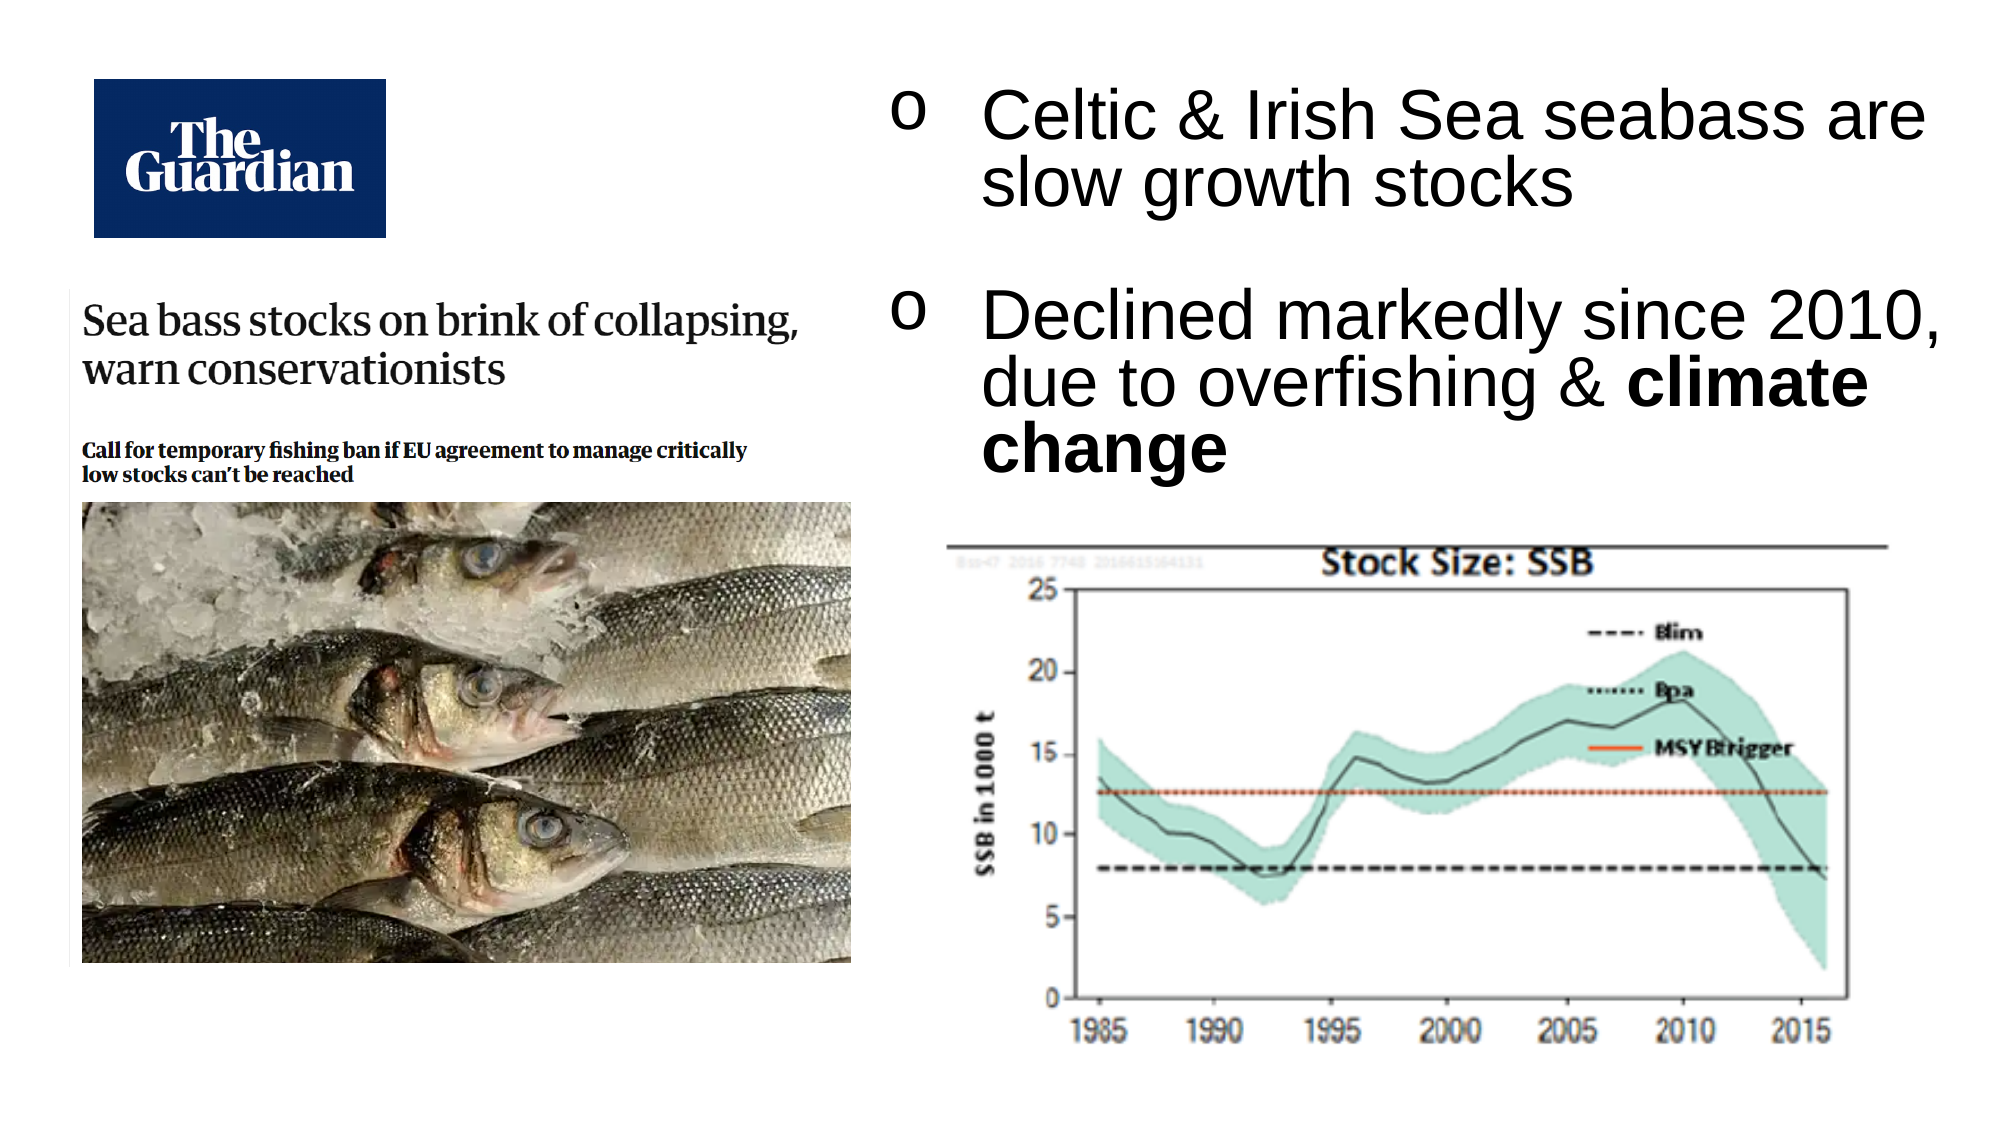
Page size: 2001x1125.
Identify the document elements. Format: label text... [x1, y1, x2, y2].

picture [935, 516, 1903, 1061]
text_box Celtic & Irish Sea seabass are slow growth stocks Declined markedly since 2010, due to overfishing & climate change [872, 79, 1966, 495]
picture [94, 78, 386, 239]
picture [58, 288, 860, 967]
